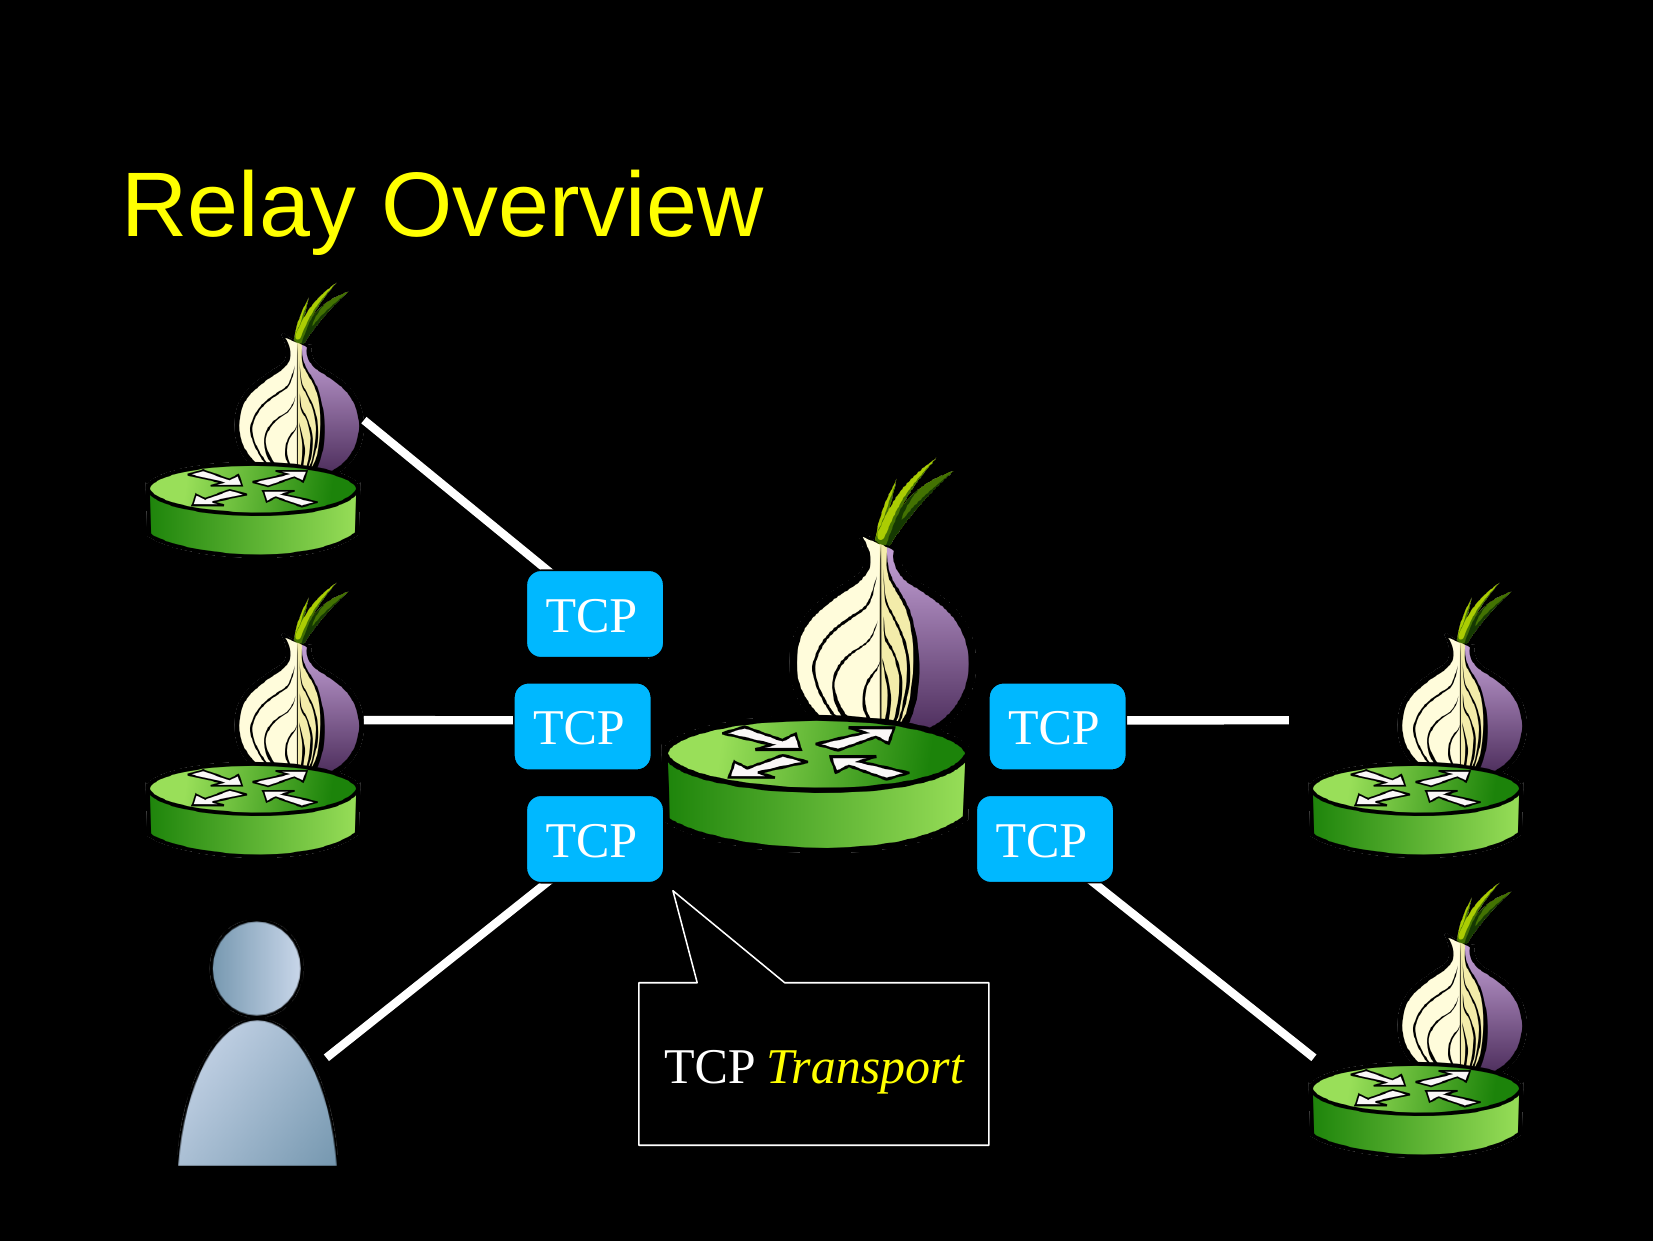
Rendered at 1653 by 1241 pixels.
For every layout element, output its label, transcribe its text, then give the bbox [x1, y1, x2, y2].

text_box TCP [976, 795, 1114, 883]
text_box TCP [526, 795, 664, 883]
picture [651, 457, 976, 854]
text_box TCP [513, 729, 646, 771]
picture [1301, 582, 1527, 858]
picture [138, 282, 365, 558]
picture [1301, 882, 1527, 1158]
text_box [1001, 809, 1315, 1059]
text_box [513, 721, 649, 765]
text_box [363, 419, 652, 656]
title Relay Overview [121, 102, 1532, 309]
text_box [326, 809, 640, 1059]
text_box TCP [513, 682, 646, 719]
text_box TCP [988, 682, 1127, 771]
picture [138, 582, 365, 858]
text_box TCP Transport [638, 890, 989, 1146]
picture [176, 919, 340, 1169]
